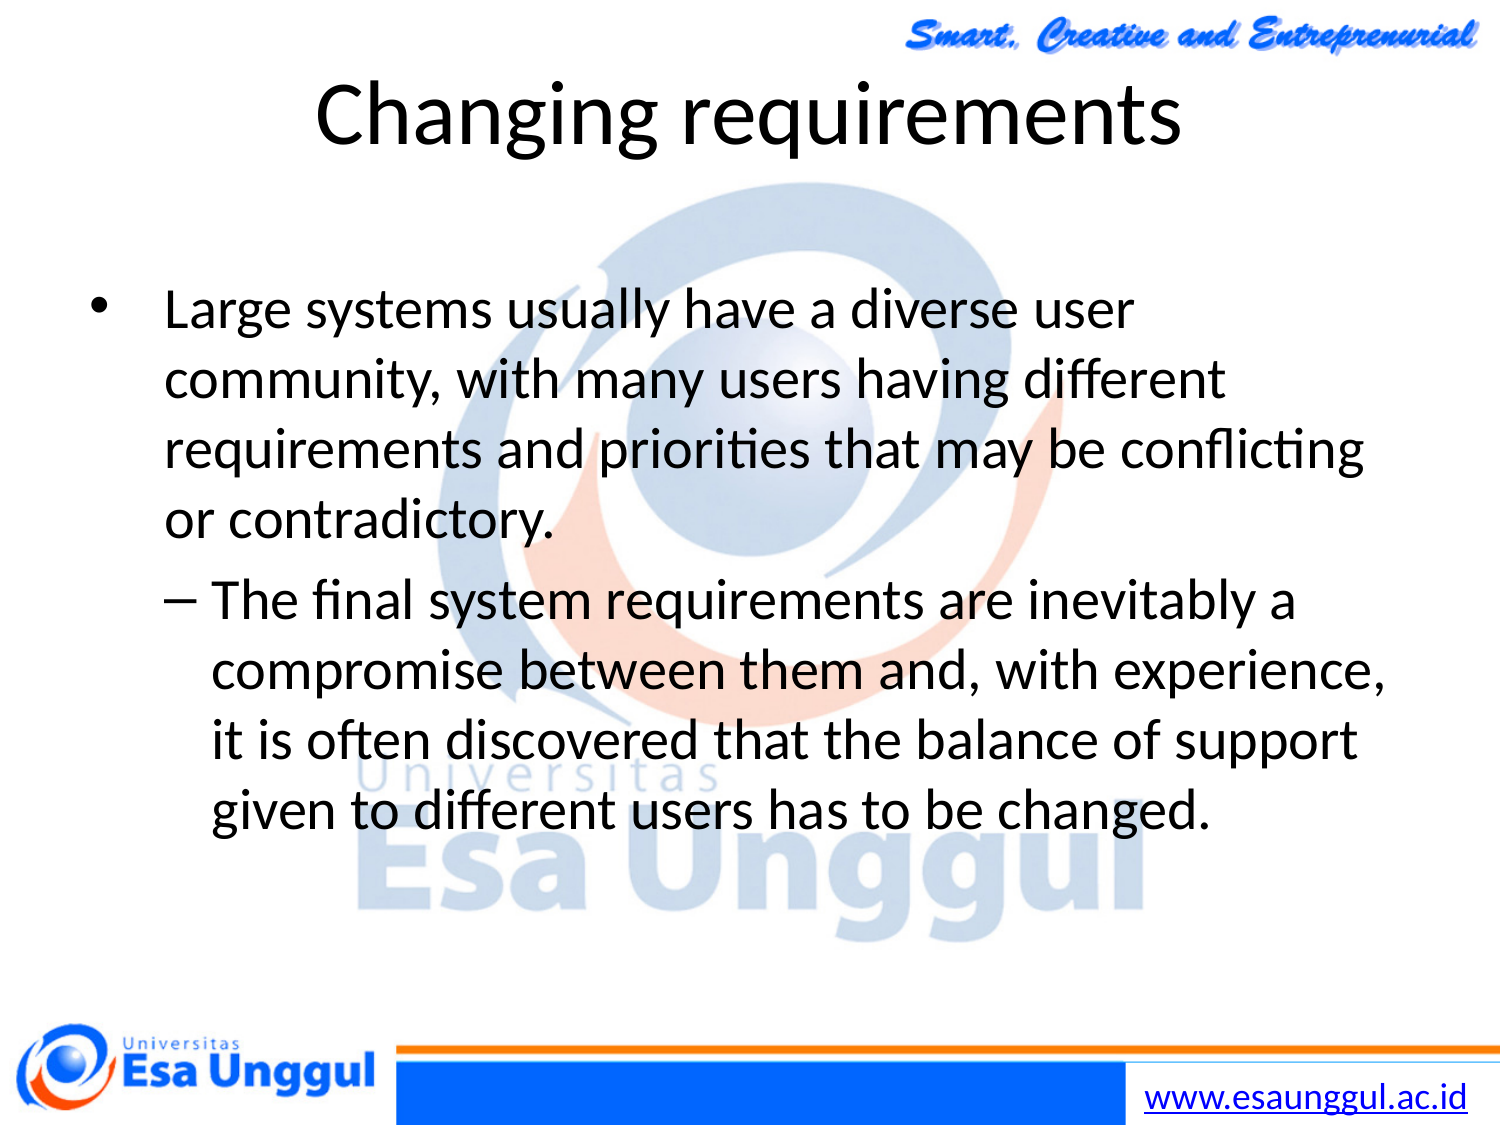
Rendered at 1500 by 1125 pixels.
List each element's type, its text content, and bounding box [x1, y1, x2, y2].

title Changing requirements [75, 45, 1425, 233]
list Large systems usually have a diverse user community, with many users having different requirements and priorities that may be conflicting or contradictory. The final system requirements are inevitably a compromise between them and, with experience, it is often discovered that the balance of support given to different users has to be changed. [75, 262, 1425, 1005]
picture [0, 0, 1500, 1125]
